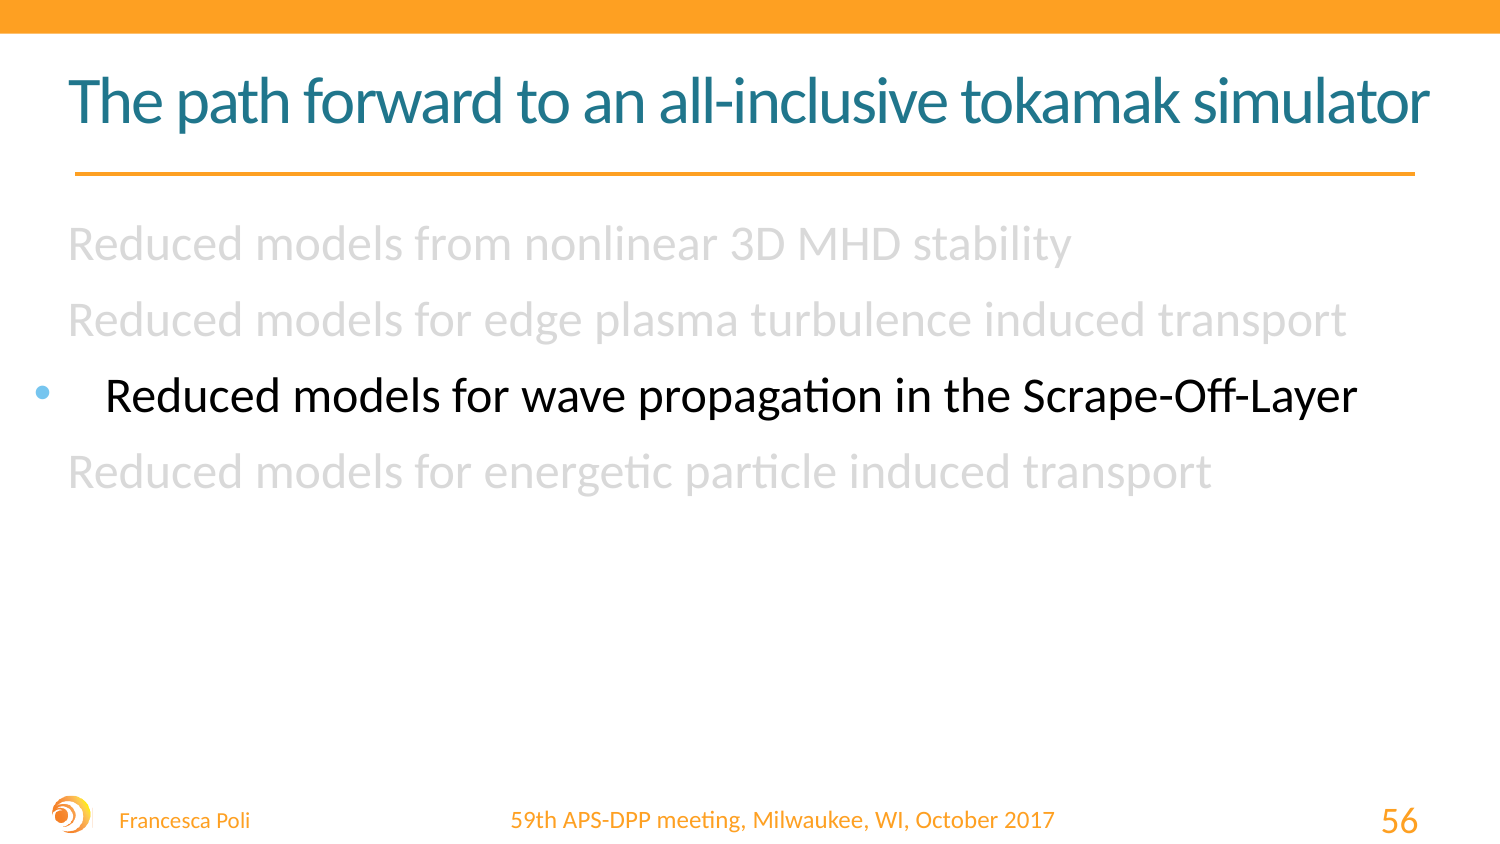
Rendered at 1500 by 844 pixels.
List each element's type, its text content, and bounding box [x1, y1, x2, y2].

slide_number Francesca Poli [104, 796, 281, 842]
footer 59th APS-DPP meeting, Milwaukee, WI, October 2017 [281, 796, 1286, 842]
title The path forward to an all-inclusive tokamak simulator [0, 33, 1500, 175]
picture [38, 786, 93, 843]
slide_number 55 [1353, 792, 1447, 844]
list Reduced models from nonlinear 3D MHD stability Reduced models for edge plasma turbulence induced transport Reduced models for wave propagation in the Scrape-Off-Layer Reduced models for energetic particle induced transport [0, 196, 1425, 760]
